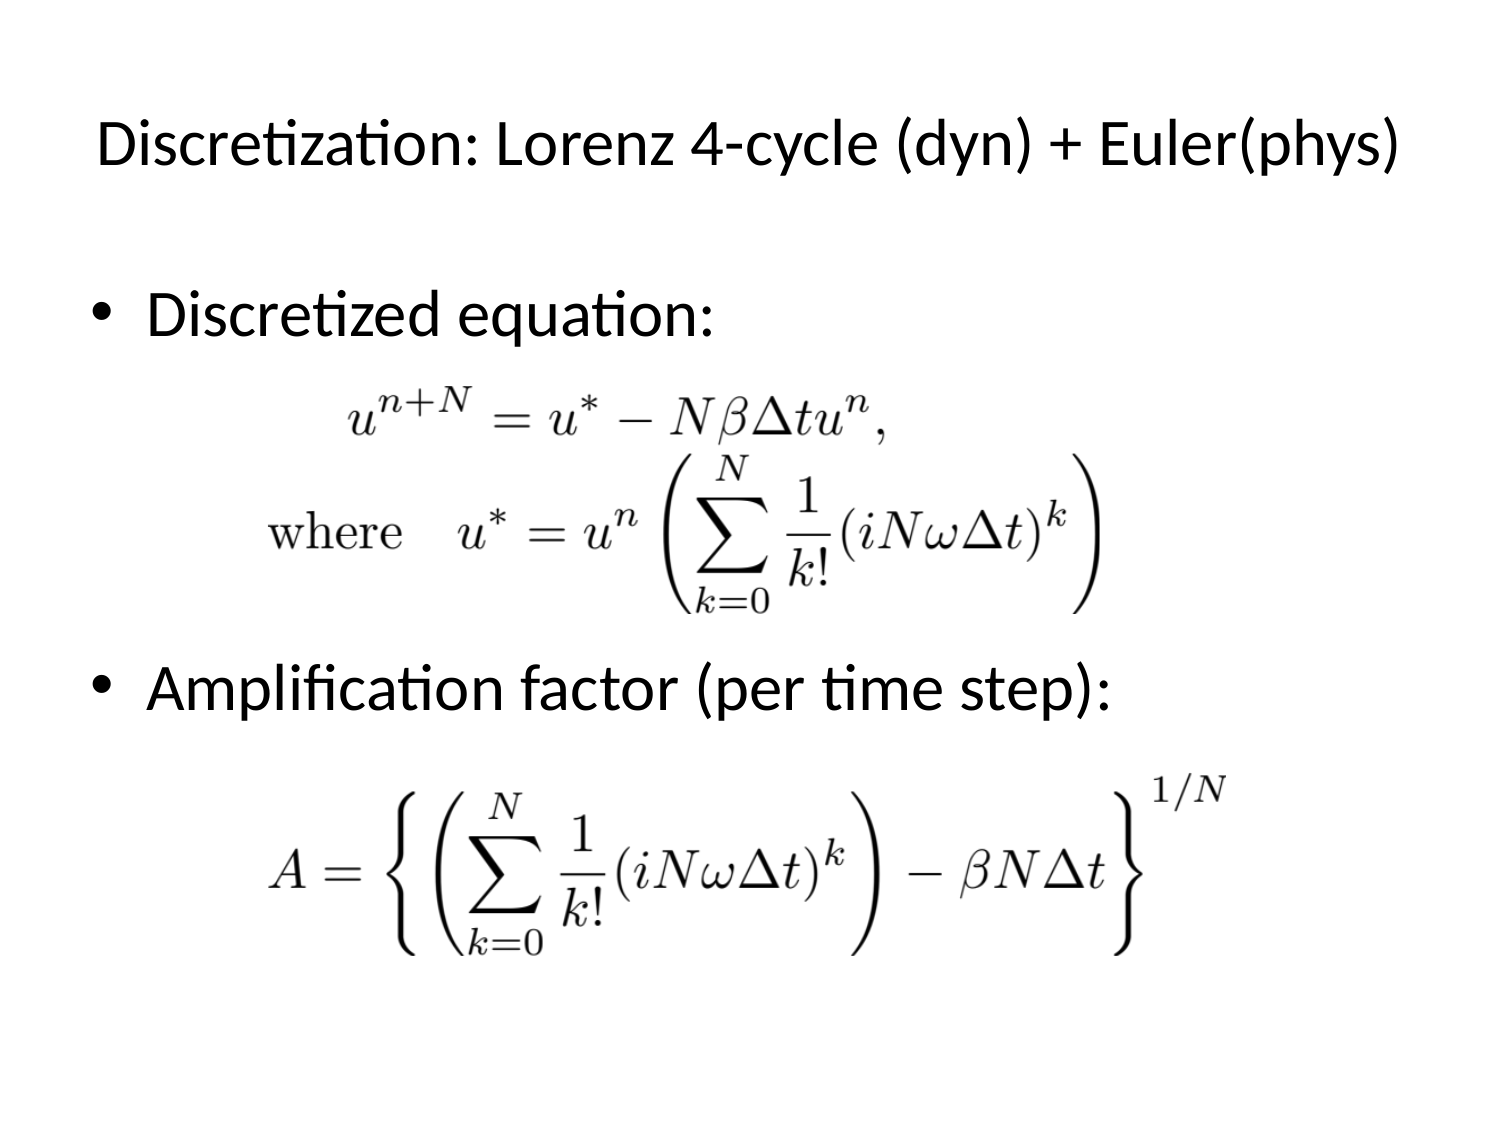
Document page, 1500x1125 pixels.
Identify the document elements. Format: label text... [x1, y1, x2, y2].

title Discretization: Lorenz 4-cycle (dyn) + Euler(phys) [75, 45, 1425, 233]
picture [267, 386, 1100, 614]
list Discretized equation: Amplification factor (per time step): [75, 262, 1425, 1005]
picture [267, 772, 1227, 956]
